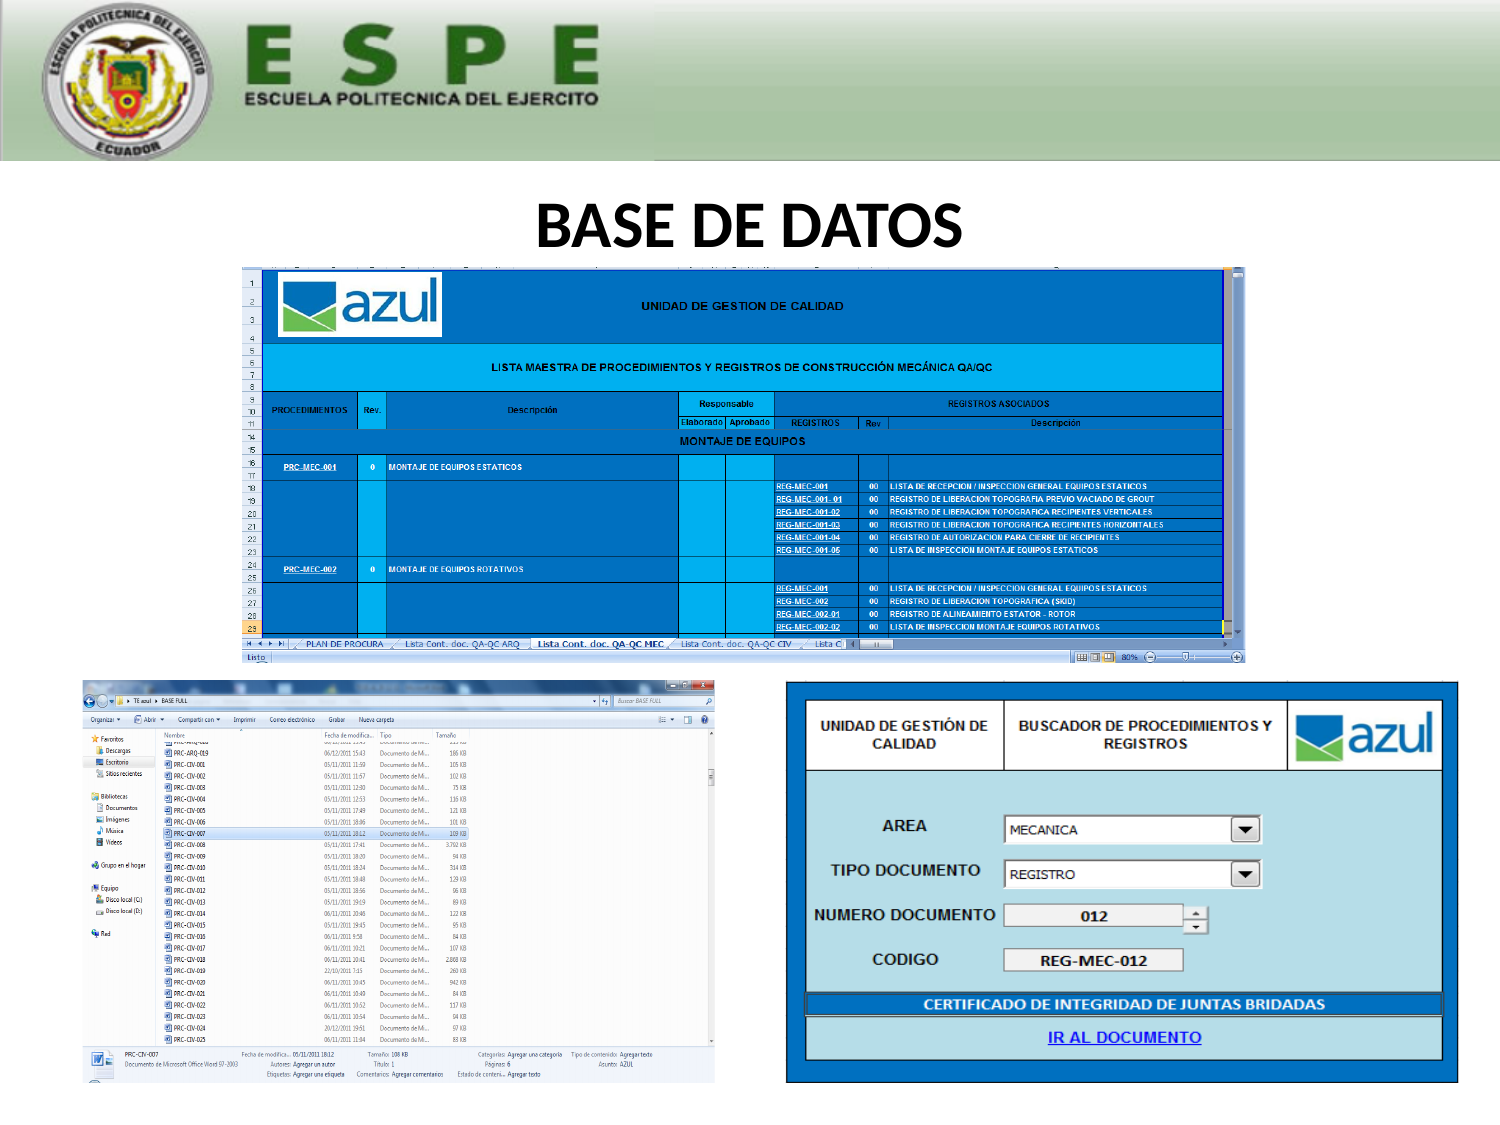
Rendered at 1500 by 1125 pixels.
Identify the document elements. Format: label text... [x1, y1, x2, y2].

picture [0, 0, 1500, 162]
picture [82, 680, 715, 1083]
picture [241, 266, 1246, 663]
title BASE DE DATOS [75, 169, 1425, 315]
picture [785, 680, 1459, 1083]
